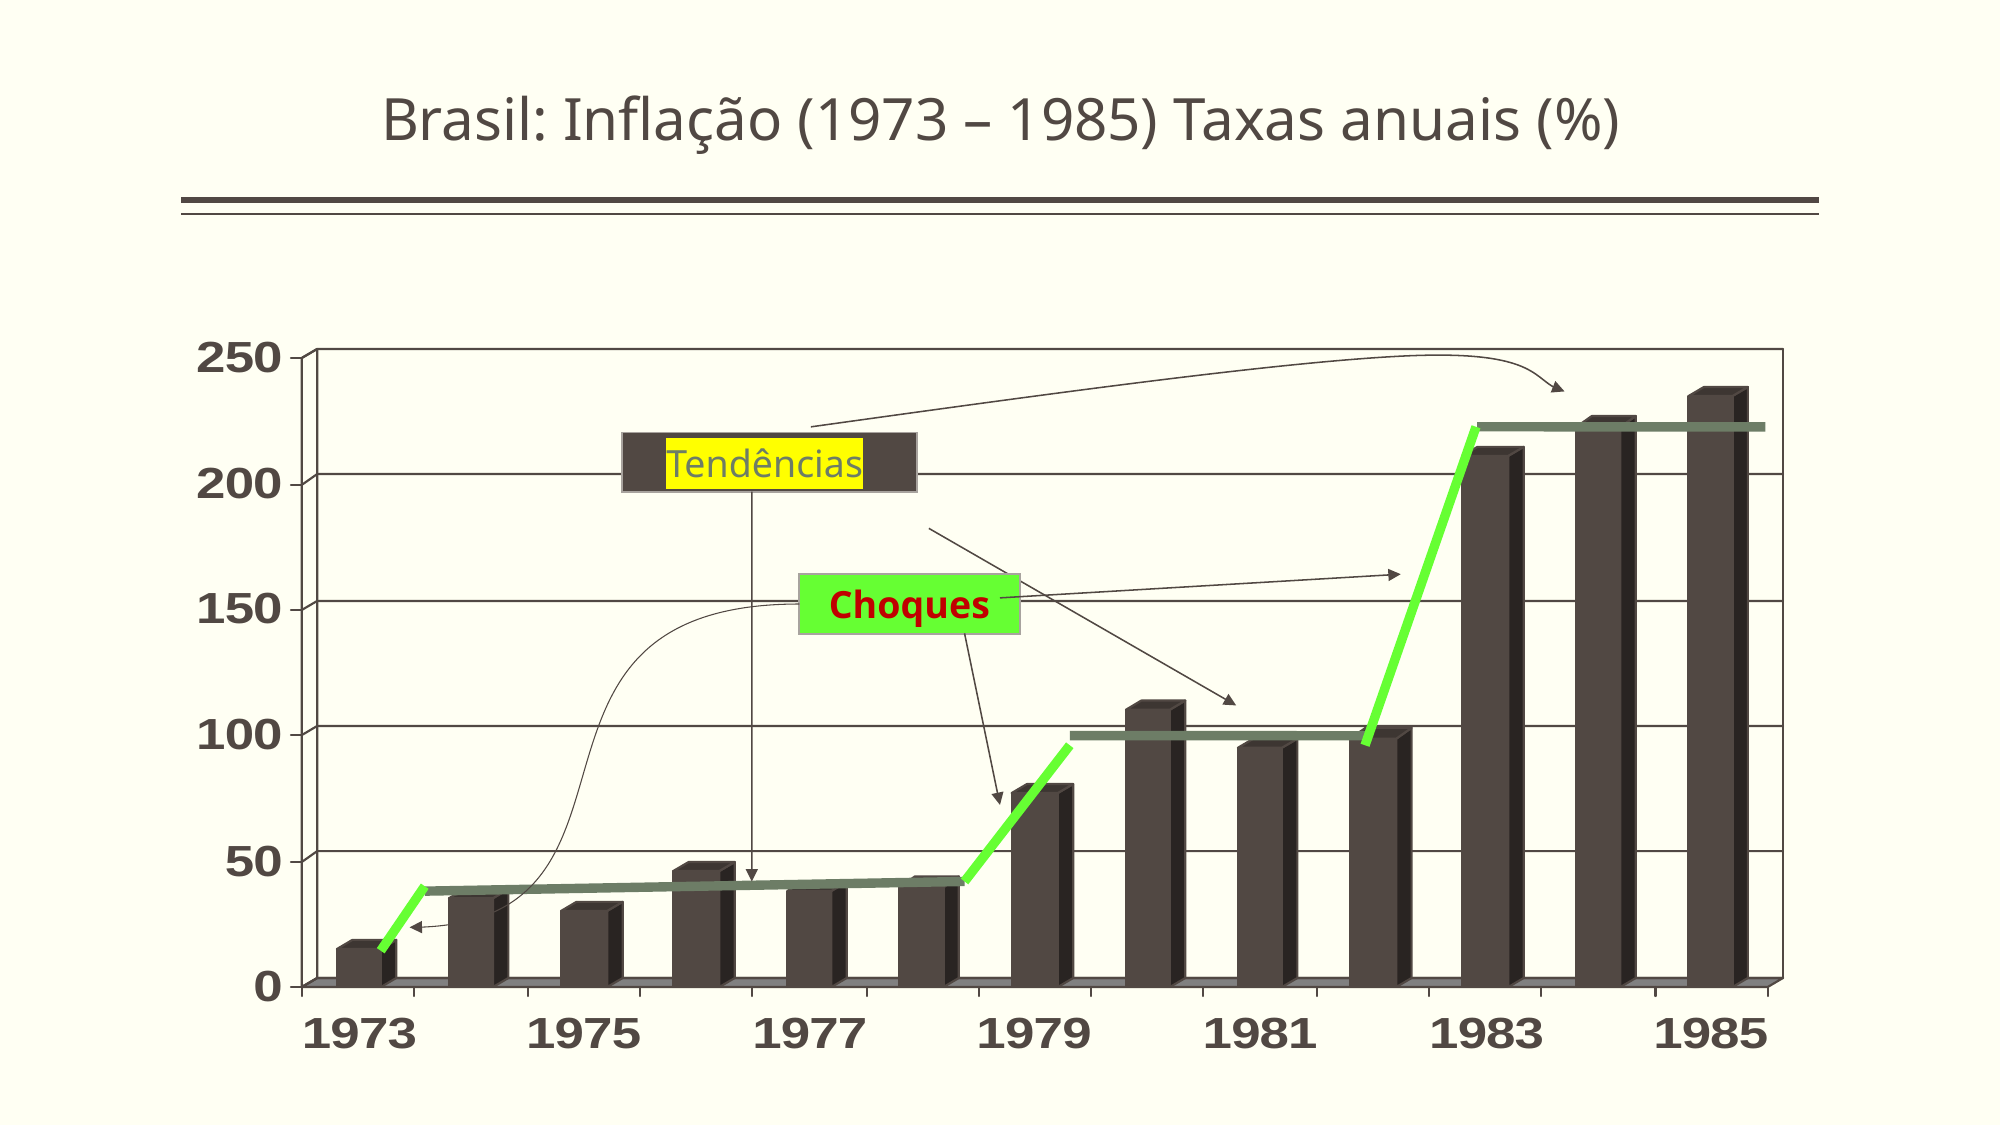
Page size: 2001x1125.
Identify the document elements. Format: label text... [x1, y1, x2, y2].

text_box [62, 290, 1909, 1104]
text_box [409, 604, 800, 928]
title Brasil: Inflação (1973 – 1985) Taxas anuais (%) [125, 50, 1876, 161]
